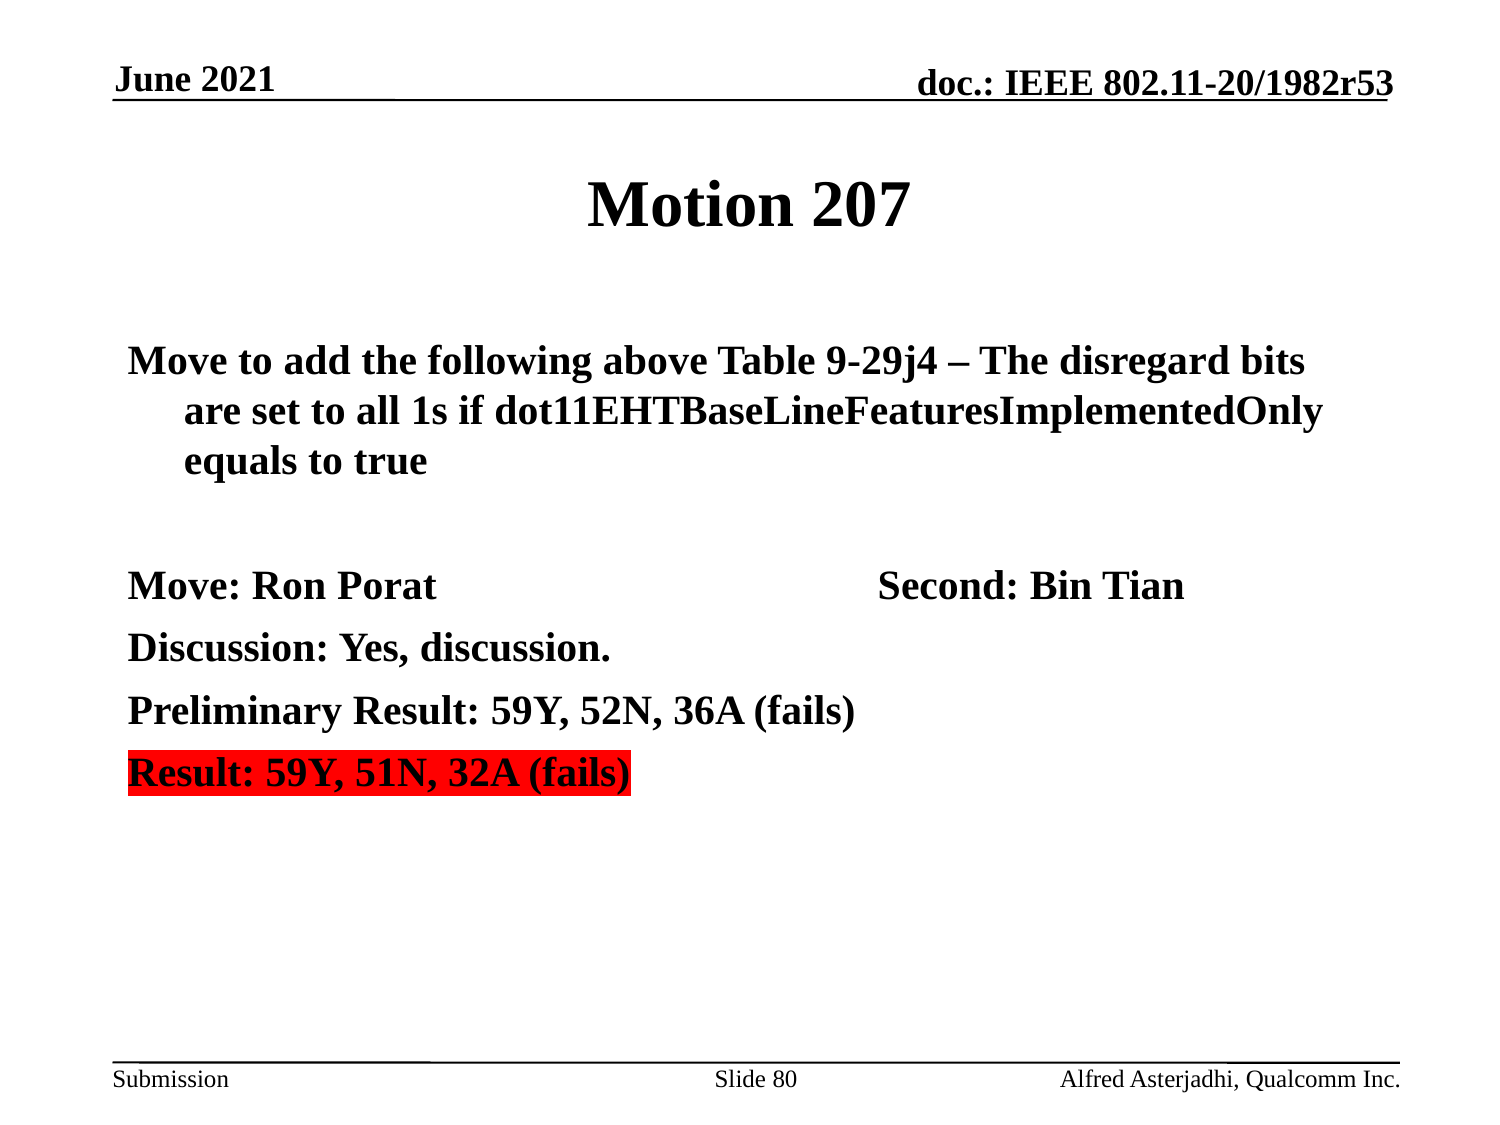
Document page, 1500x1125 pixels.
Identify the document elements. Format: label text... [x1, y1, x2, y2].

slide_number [114, 54, 423, 100]
list Move to add the following above Table 9-29j4 – The disregard bits are set to all 1s if dot11EHTBaseLineFeaturesImplementedOnly equals to true Move: Ron Porat Second: Bin Tian Discussion: Yes, discussion. Preliminary Result: 59Y, 52N, 36A (fails) Result: 59Y, 51N, 32A (fails) [112, 324, 1388, 1000]
slide_number Slide 80 [712, 1061, 800, 1123]
title Motion 207 [112, 112, 1388, 288]
footer Alfred Asterjadhi, Qualcomm Inc. [878, 1061, 1402, 1093]
